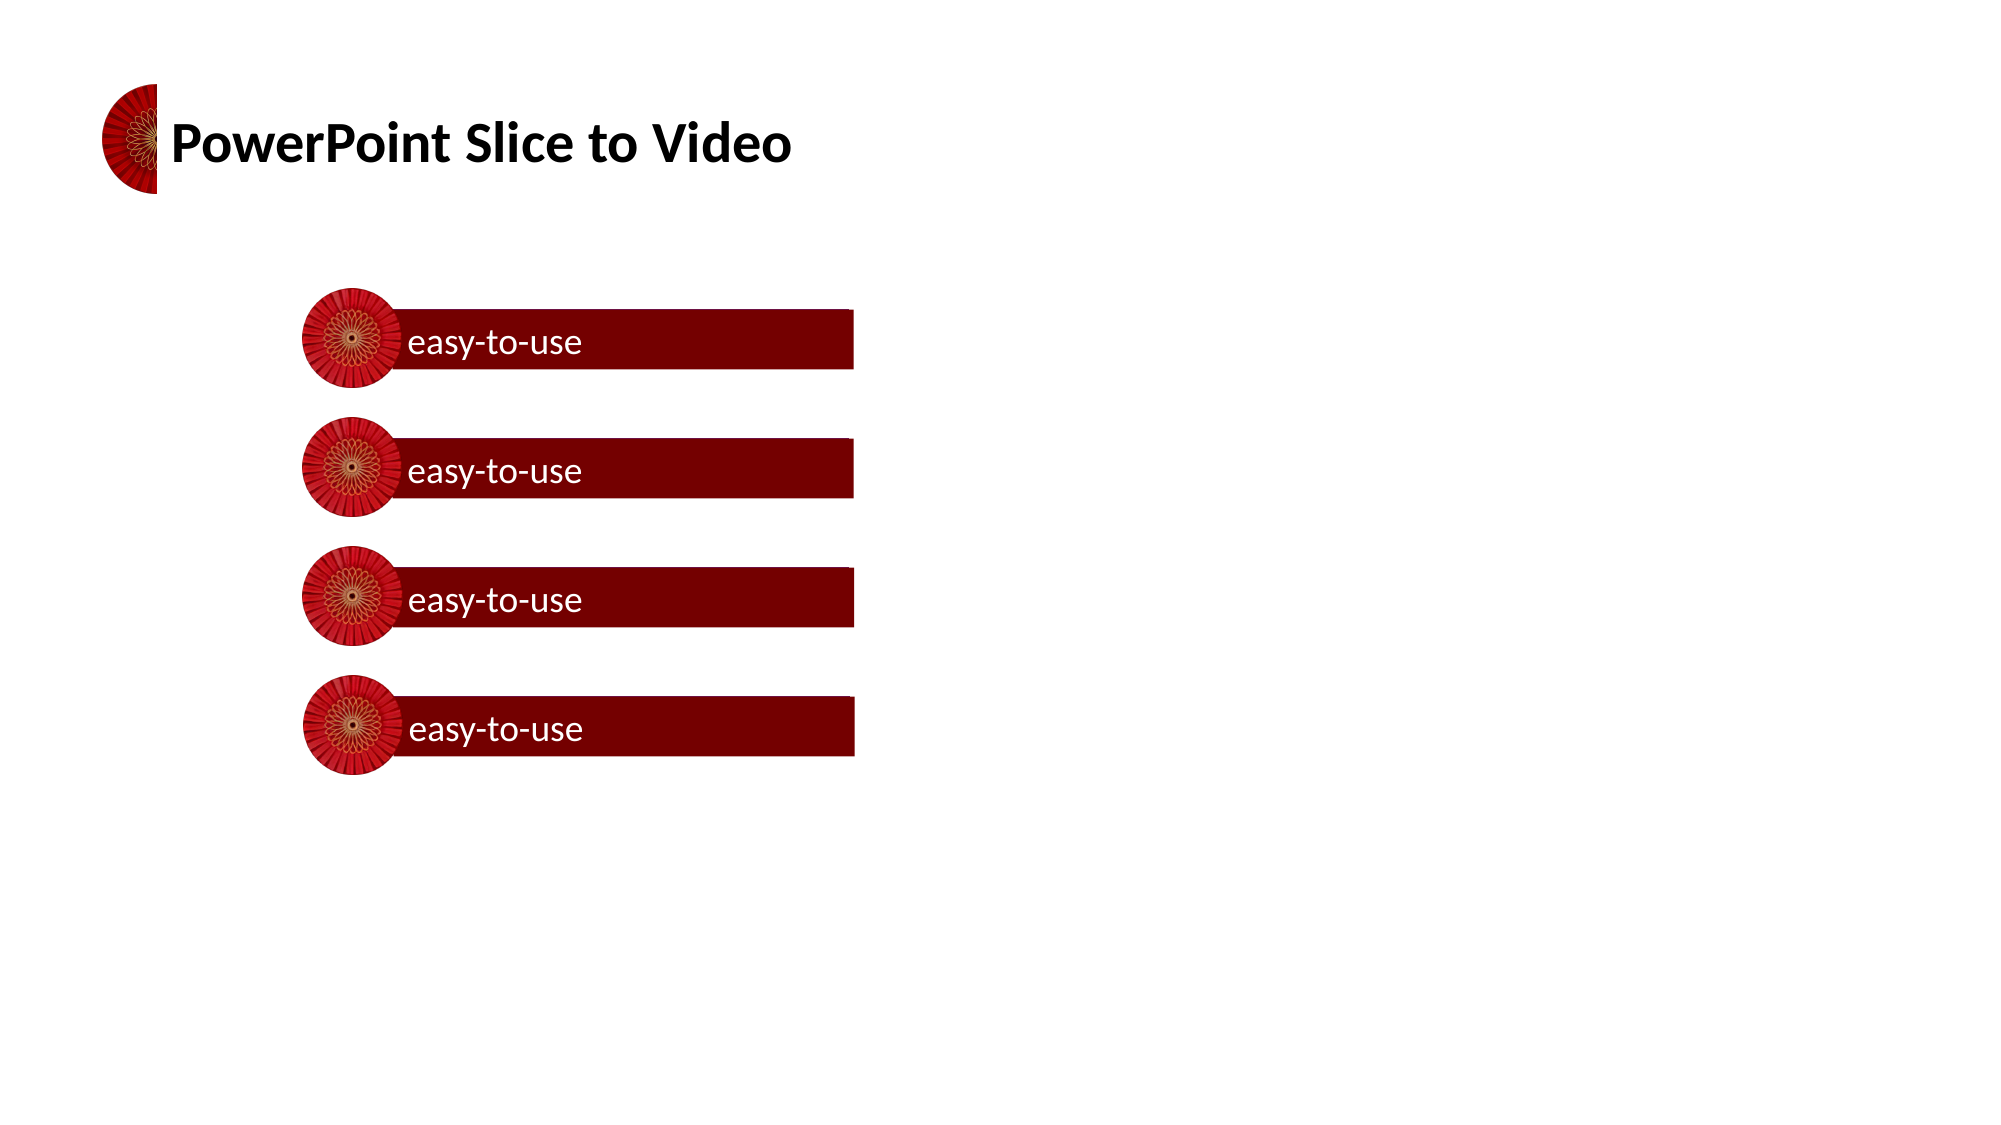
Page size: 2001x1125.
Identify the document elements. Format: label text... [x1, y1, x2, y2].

text_box easy-to-use [404, 696, 855, 757]
picture [302, 417, 402, 518]
text_box easy-to-use [402, 309, 854, 370]
text_box easy-to-use [403, 567, 855, 628]
text_box easy-to-use [402, 438, 854, 499]
picture [303, 675, 404, 776]
picture [302, 288, 402, 388]
picture [102, 84, 157, 194]
picture [302, 546, 403, 647]
text_box PowerPoint Slice to Video [157, 96, 1552, 182]
